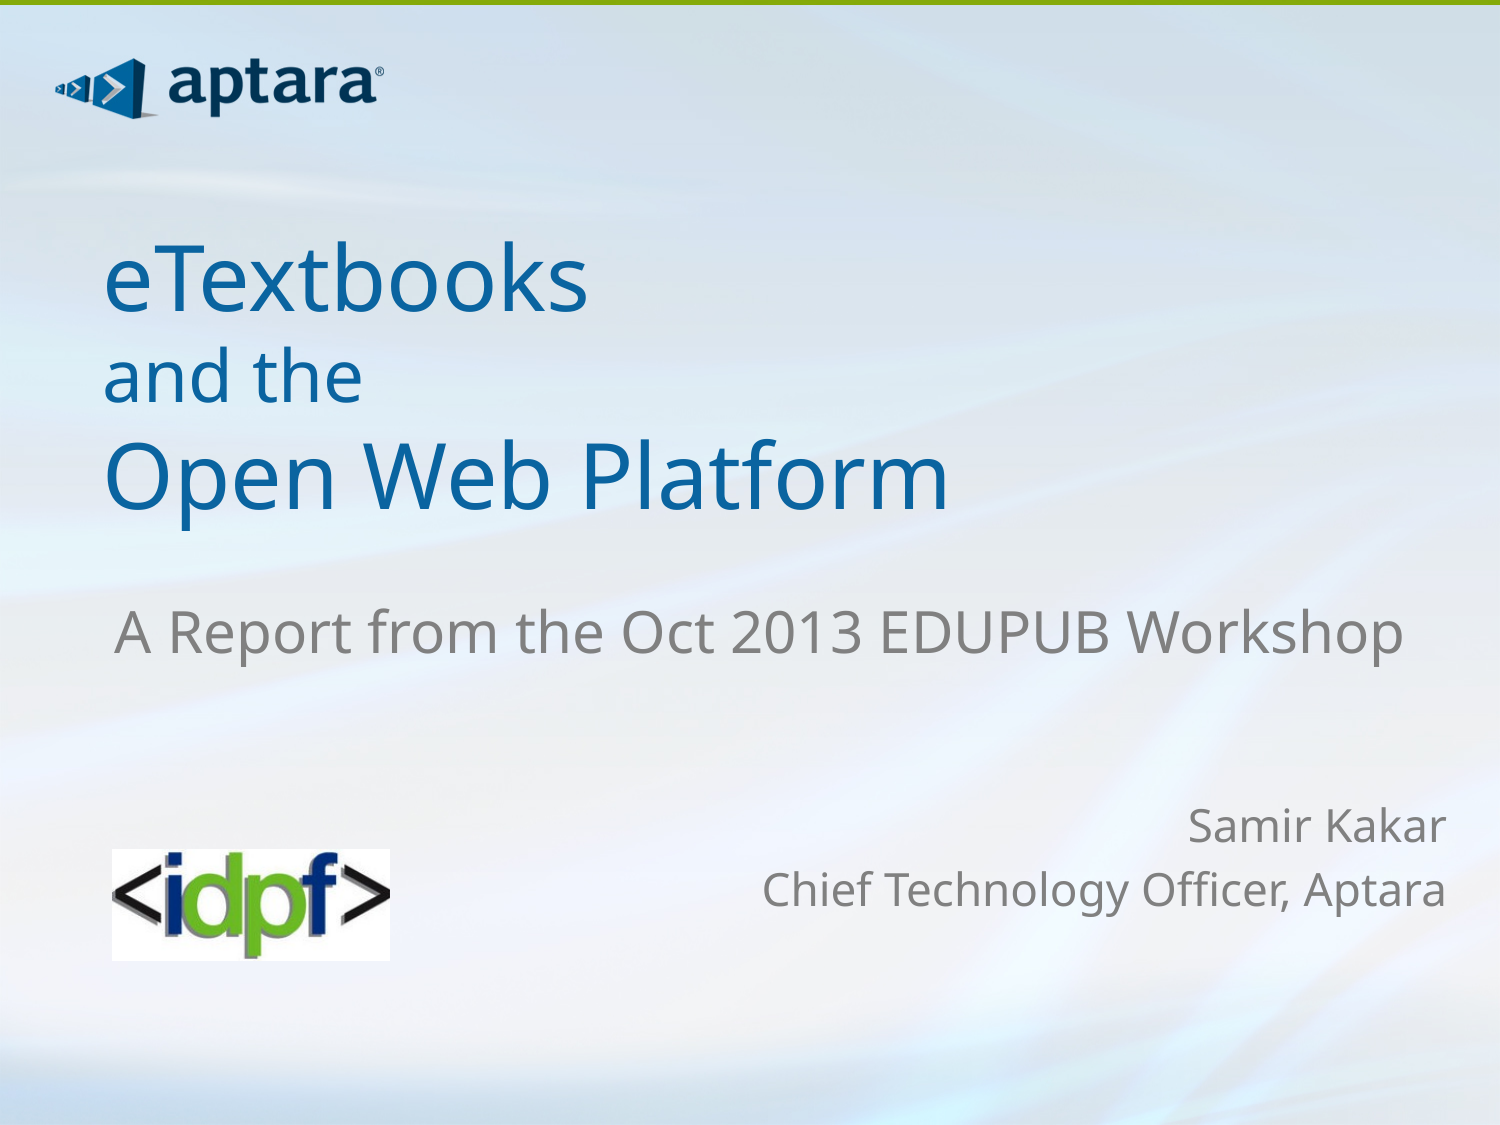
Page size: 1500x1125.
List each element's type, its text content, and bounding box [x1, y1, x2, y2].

list A Report from the Oct 2013 EDUPUB Workshop Samir Kakar Chief Technology Officer, Aptara [99, 587, 1463, 801]
picture [0, 0, 1500, 1125]
title eTextbooks and the Open Web Platform [87, 212, 1426, 476]
